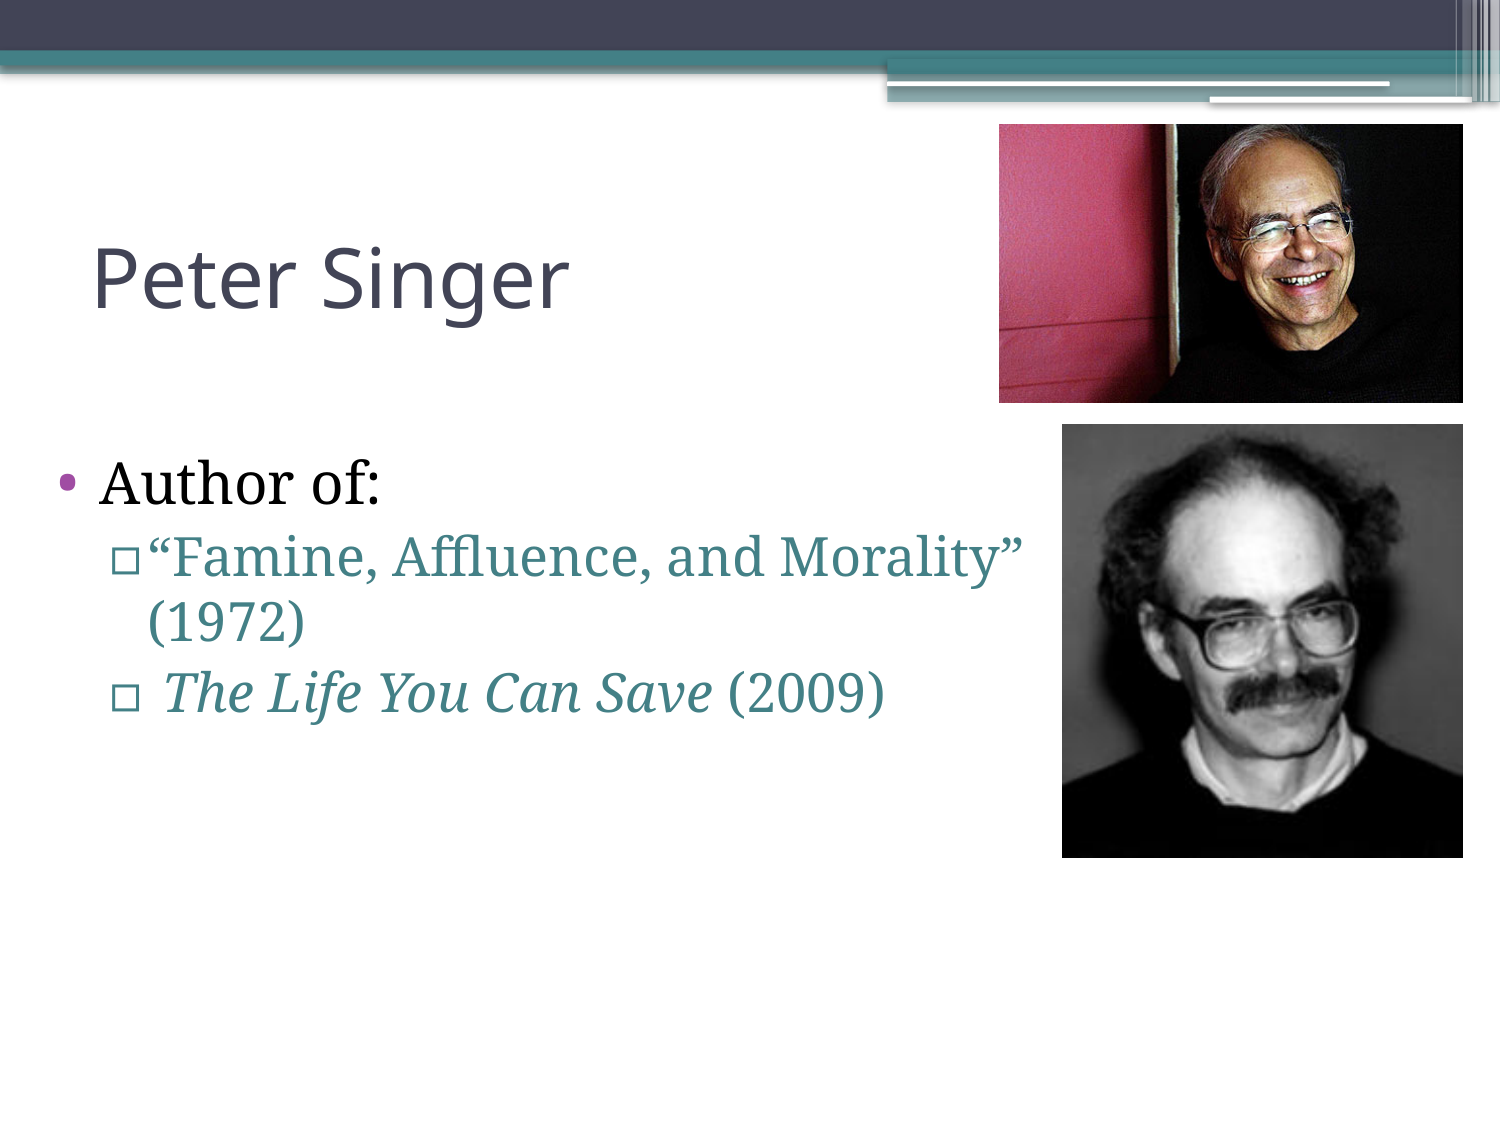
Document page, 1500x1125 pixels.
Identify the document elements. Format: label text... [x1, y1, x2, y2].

picture [1062, 424, 1463, 859]
picture [999, 124, 1463, 403]
title Peter Singer [75, 187, 992, 362]
list Author of: “Famine, Affluence, and Morality” (1972) The Life You Can Save (2009) [24, 362, 1063, 1072]
